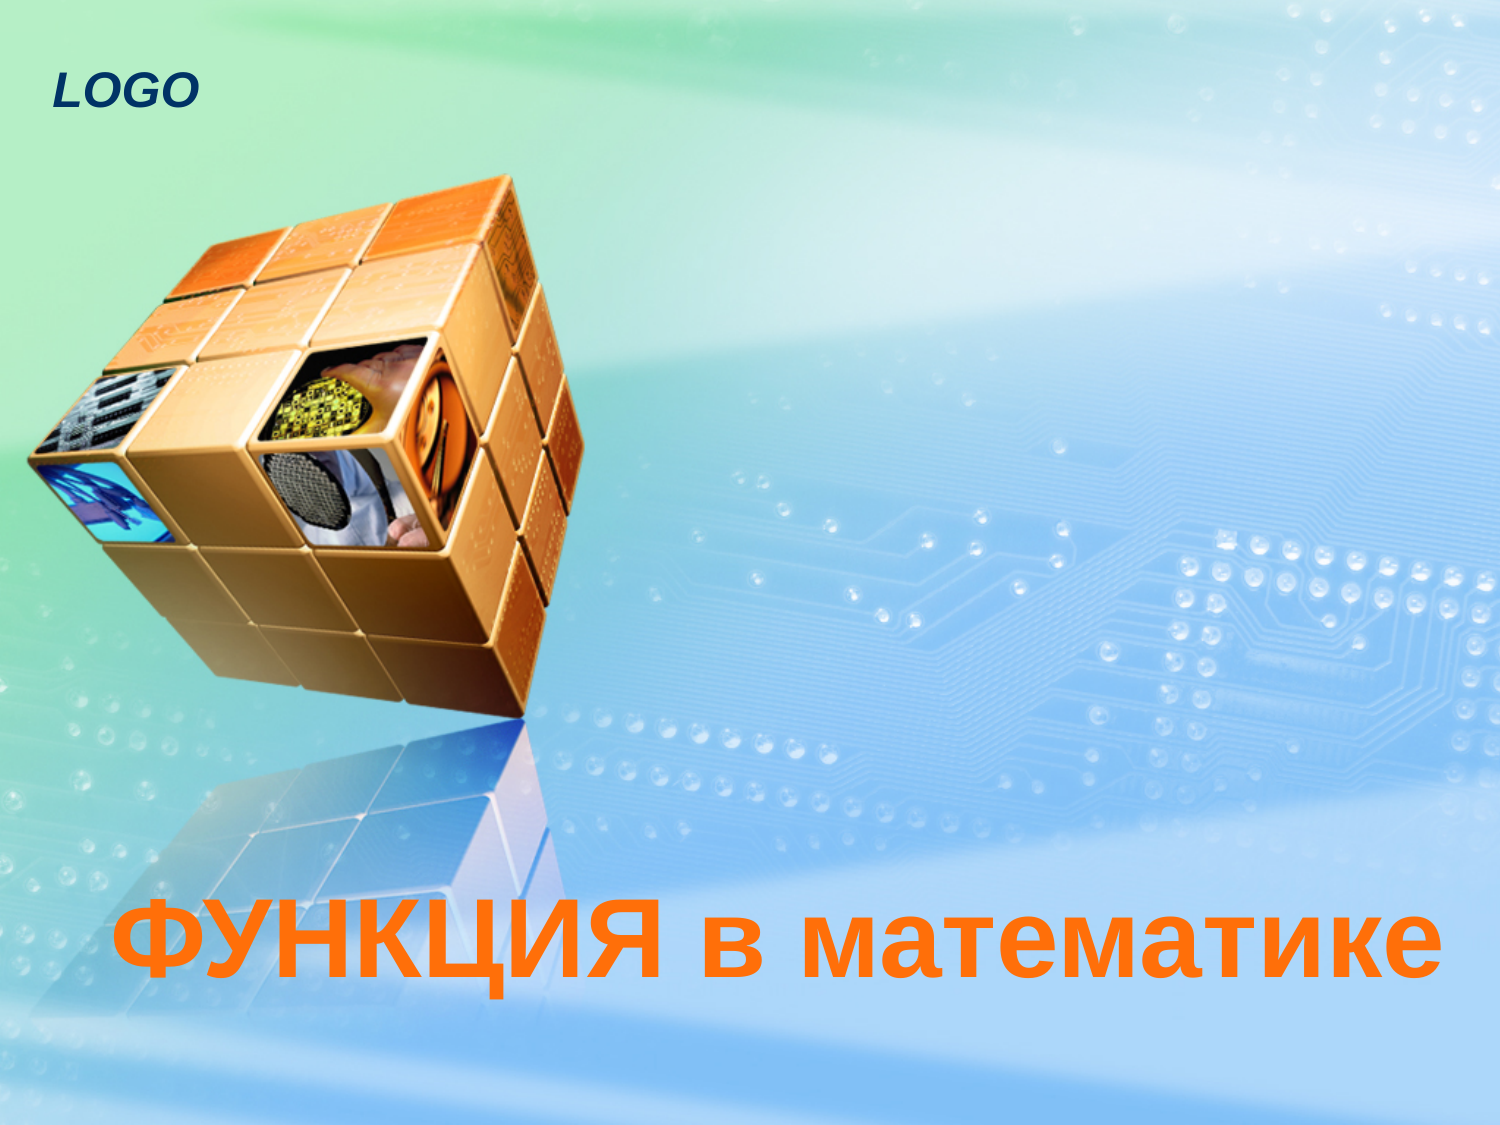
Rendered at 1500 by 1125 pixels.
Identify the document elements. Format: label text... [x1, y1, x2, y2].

text_box ФУНКЦИЯ в математике [95, 857, 1461, 1008]
picture [0, 0, 1500, 1125]
